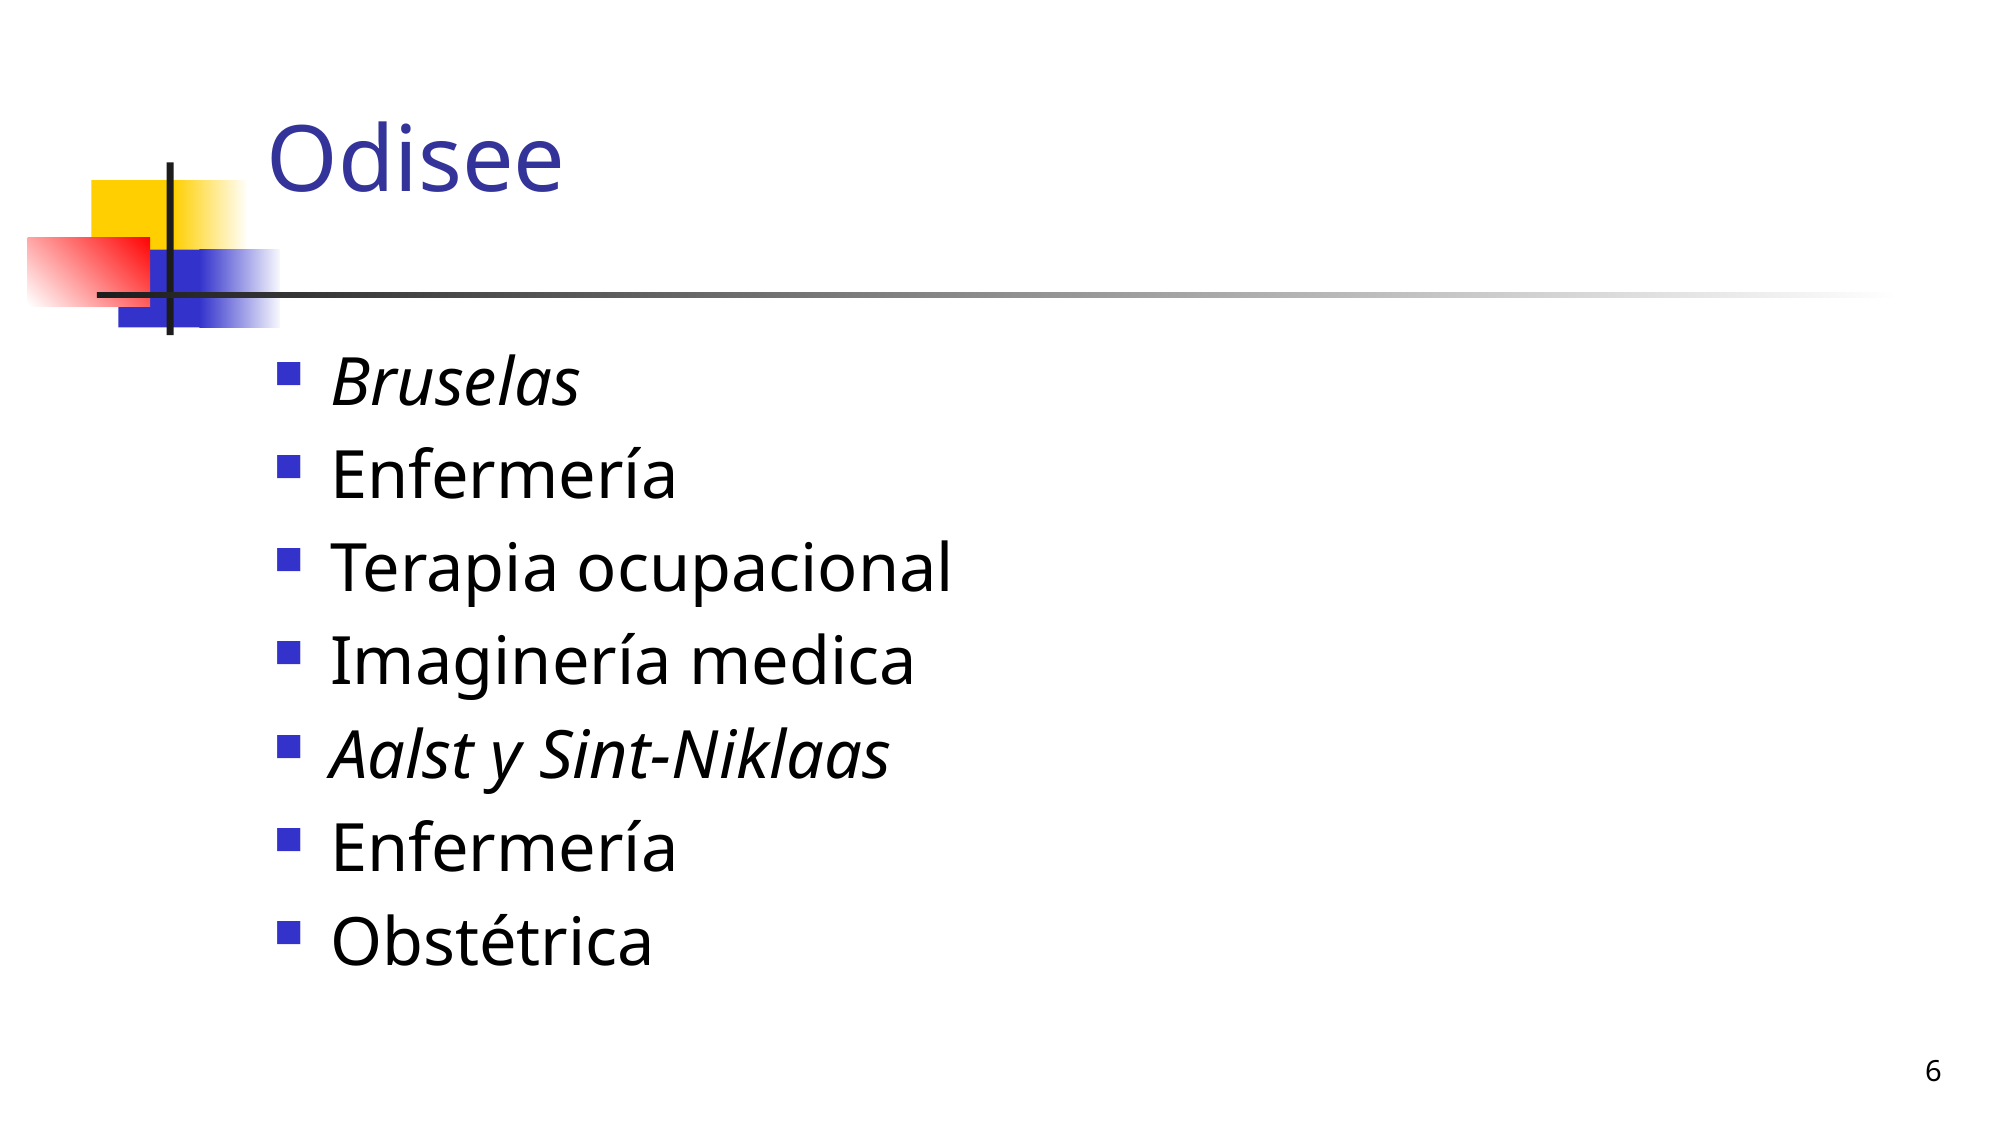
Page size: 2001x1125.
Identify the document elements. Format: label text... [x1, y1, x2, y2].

list Bruselas Enfermería Terapia ocupacional Imaginería medica Aalst y Sint-Niklaas Enfermería Obstétrica [258, 330, 1959, 1007]
slide_number 6 [1540, 1023, 1958, 1100]
title Odisee [251, 34, 1957, 276]
